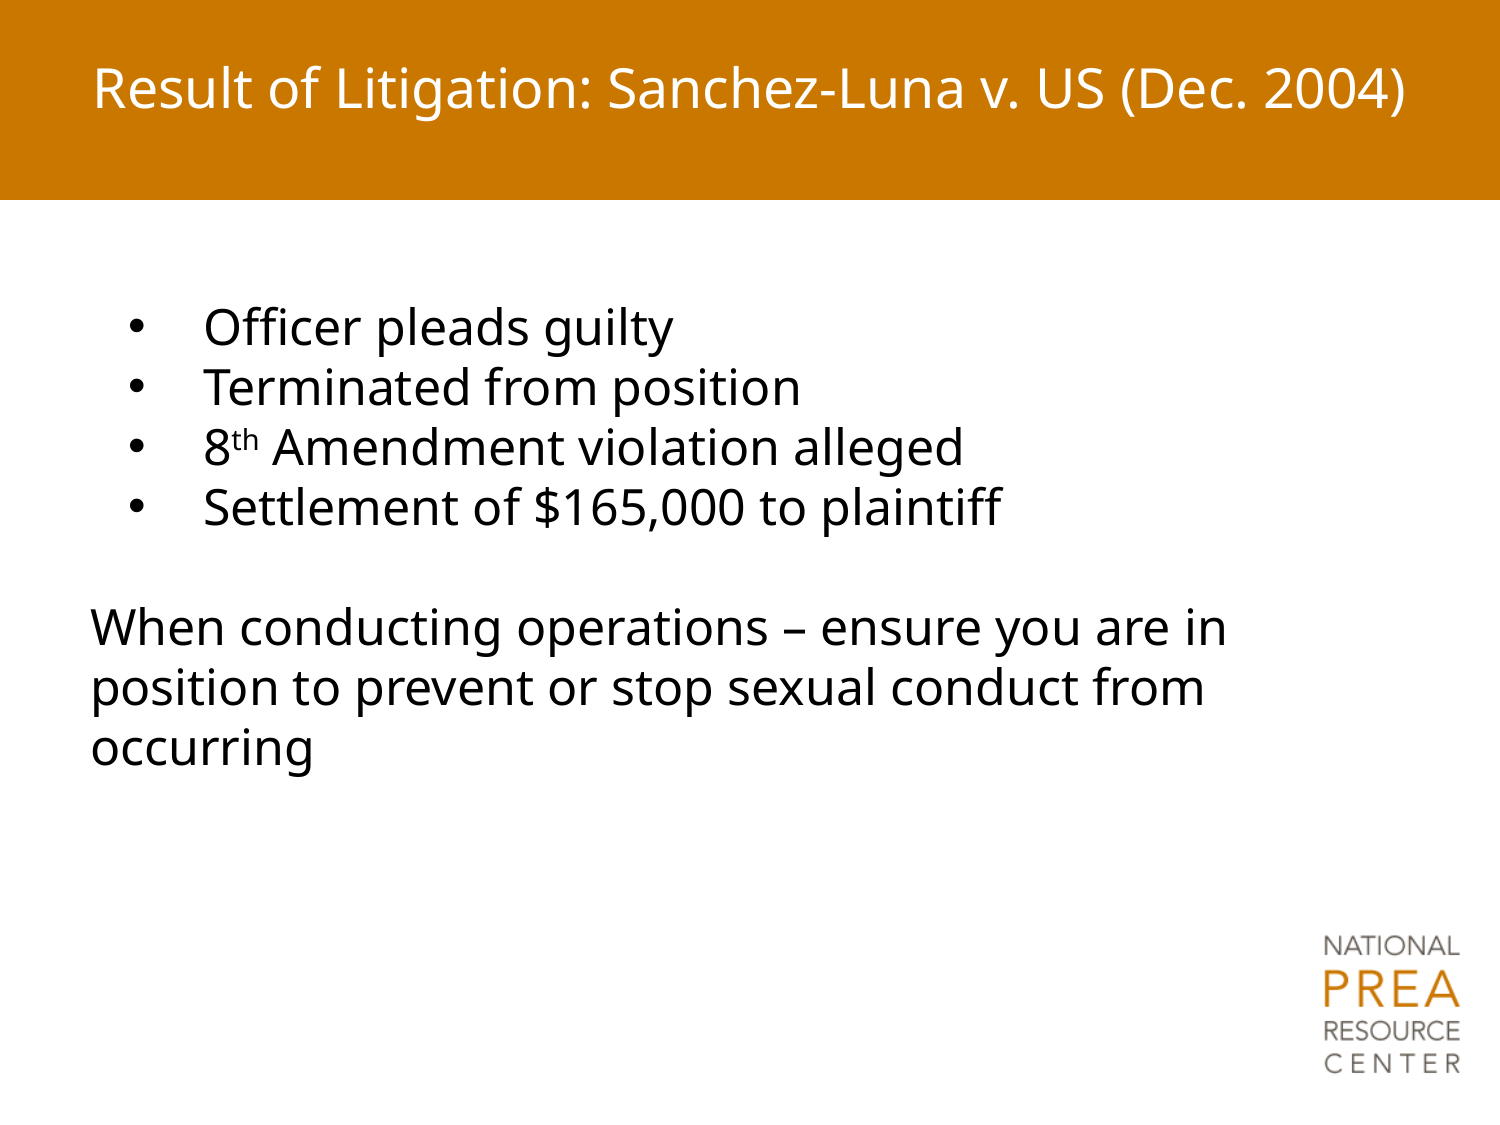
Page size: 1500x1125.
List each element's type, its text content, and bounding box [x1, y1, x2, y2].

title Result of Litigation: Sanchez-Luna v. US (Dec. 2004) [75, 13, 1425, 160]
list Officer pleads guilty Terminated from position 8th Amendment violation alleged Settlement of $165,000 to plaintiff When conducting operations – ensure you are in position to prevent or stop sexual conduct from occurring [75, 287, 1425, 925]
picture [1312, 924, 1474, 1086]
